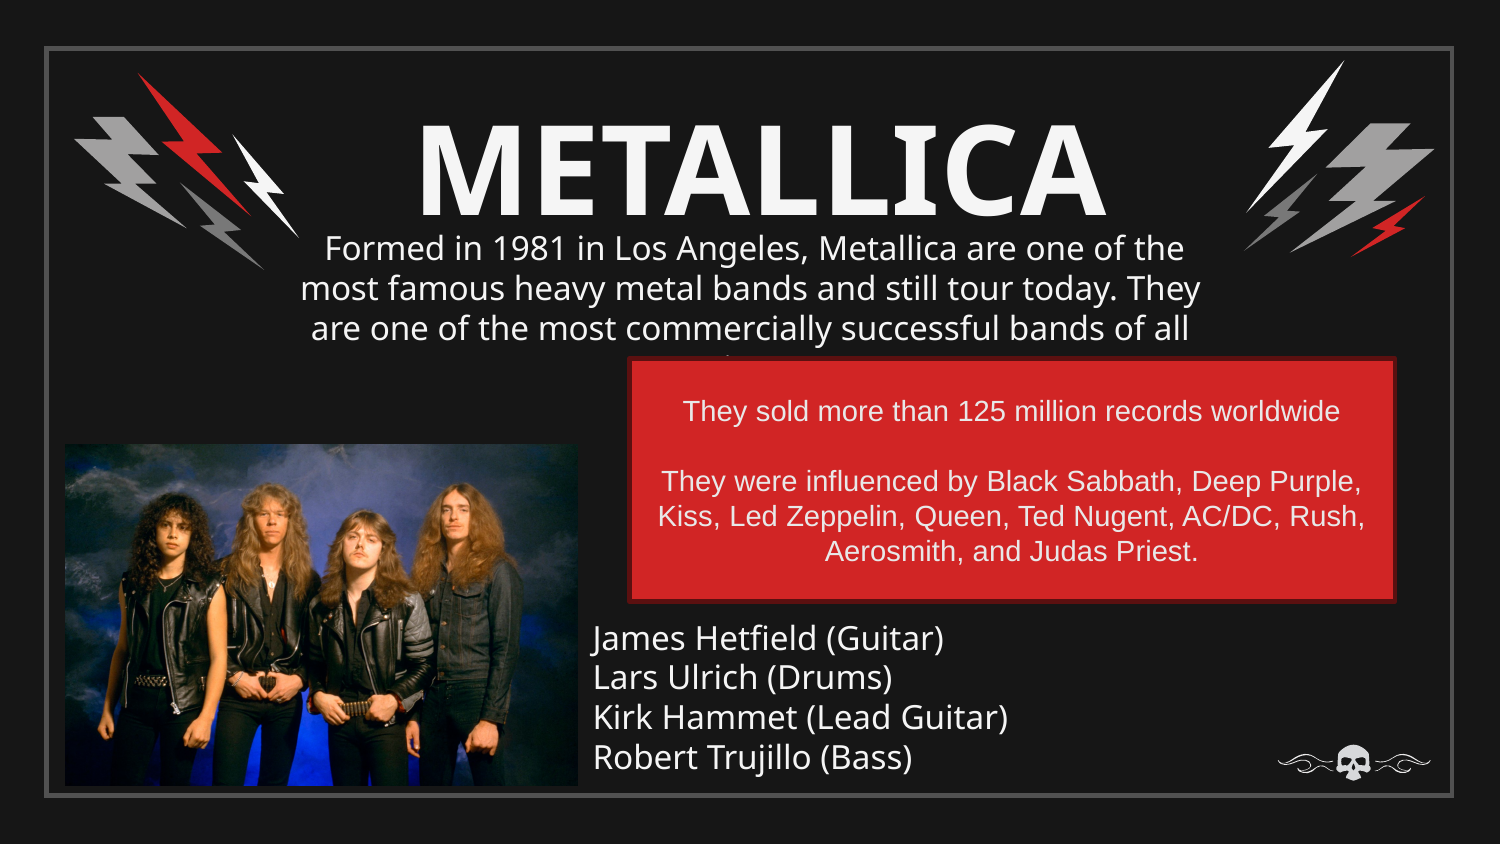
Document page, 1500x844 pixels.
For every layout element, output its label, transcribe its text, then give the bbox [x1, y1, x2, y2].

text_box James Hetfield (Guitar) Lars Ulrich (Drums) Kirk Hammet (Lead Guitar) Robert Trujillo (Bass) [582, 601, 1055, 712]
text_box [73, 72, 300, 271]
title METALLICA [305, 86, 1225, 256]
picture [64, 444, 578, 787]
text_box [1231, 59, 1435, 258]
text_box They sold more than 125 million records worldwide They were influenced by Black Sabbath, Deep Purple, Kiss, Led Zeppelin, Queen, Ted Nugent, AC/DC, Rush, Aerosmith, and Judas Priest. [627, 356, 1397, 604]
subtitle Formed in 1981 in Los Angeles, Metallica are one of the most famous heavy metal bands and still tour today. They are one of the most commercially successful bands of all time. [284, 212, 1218, 323]
